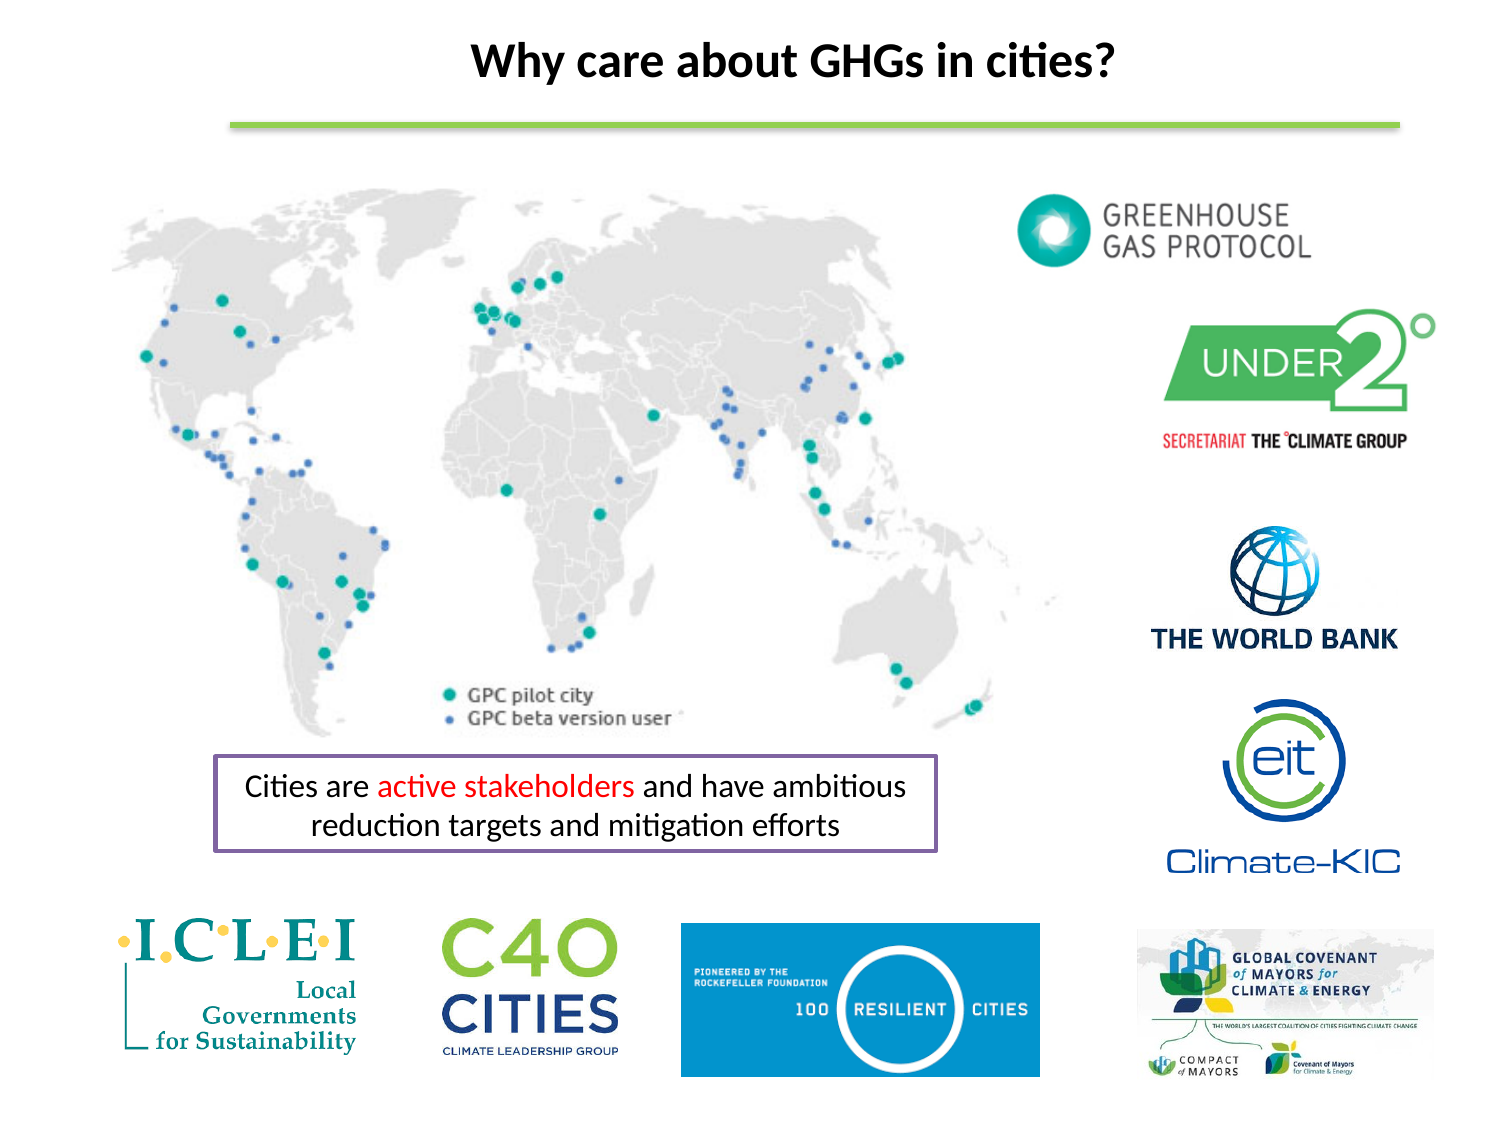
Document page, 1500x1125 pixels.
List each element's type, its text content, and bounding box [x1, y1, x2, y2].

picture [837, 946, 964, 1073]
picture [794, 980, 804, 986]
picture [1019, 1003, 1027, 1016]
picture [1137, 929, 1434, 1085]
picture [1257, 541, 1274, 557]
picture [797, 1003, 802, 1016]
picture [1135, 289, 1461, 467]
picture [1254, 535, 1270, 544]
picture [111, 175, 1319, 751]
picture [784, 980, 791, 986]
picture [1167, 699, 1401, 873]
picture [973, 1003, 981, 1016]
picture [695, 980, 724, 986]
picture [1007, 1003, 1015, 1016]
text_box [25, 0, 1173, 305]
picture [442, 918, 619, 1055]
text_box Why care about GHGs in cities? [111, 19, 1476, 95]
picture [118, 918, 356, 1055]
picture [776, 969, 787, 975]
picture [727, 980, 743, 986]
picture [1269, 542, 1282, 562]
picture [1150, 526, 1398, 652]
picture [819, 1003, 828, 1016]
text_box Cities are active stakeholders and have ambitious reduction targets and mitigation efforts [213, 759, 938, 853]
picture [713, 969, 723, 975]
picture [732, 969, 743, 975]
picture [806, 1003, 815, 1016]
picture [985, 1003, 997, 1015]
